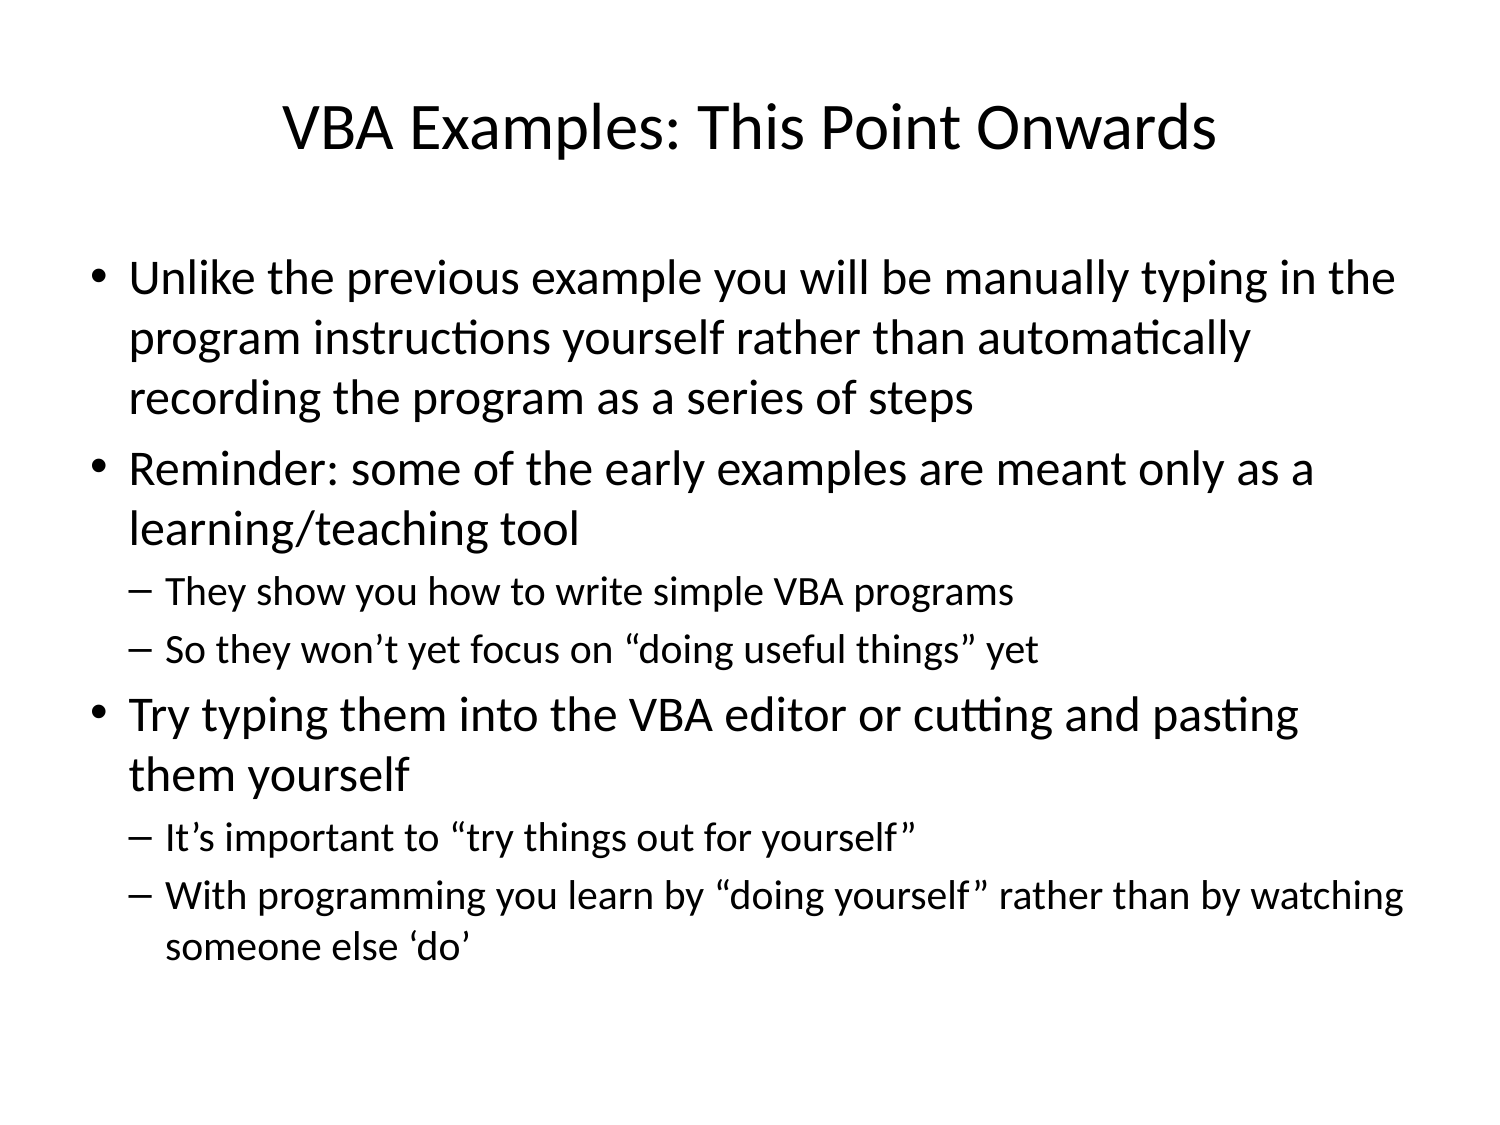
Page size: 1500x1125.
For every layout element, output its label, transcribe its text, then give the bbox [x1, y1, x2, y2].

list Unlike the previous example you will be manually typing in the program instructions yourself rather than automatically recording the program as a series of steps Reminder: some of the early examples are meant only as a learning/teaching tool They show you how to write simple VBA programs So they won’t yet focus on “doing useful things” yet Try typing them into the VBA editor or cutting and pasting them yourself It’s important to “try things out for yourself” With programming you learn by “doing yourself” rather than by watching someone else ‘do’ [75, 237, 1425, 1063]
title VBA Examples: This Point Onwards [75, 45, 1425, 200]
